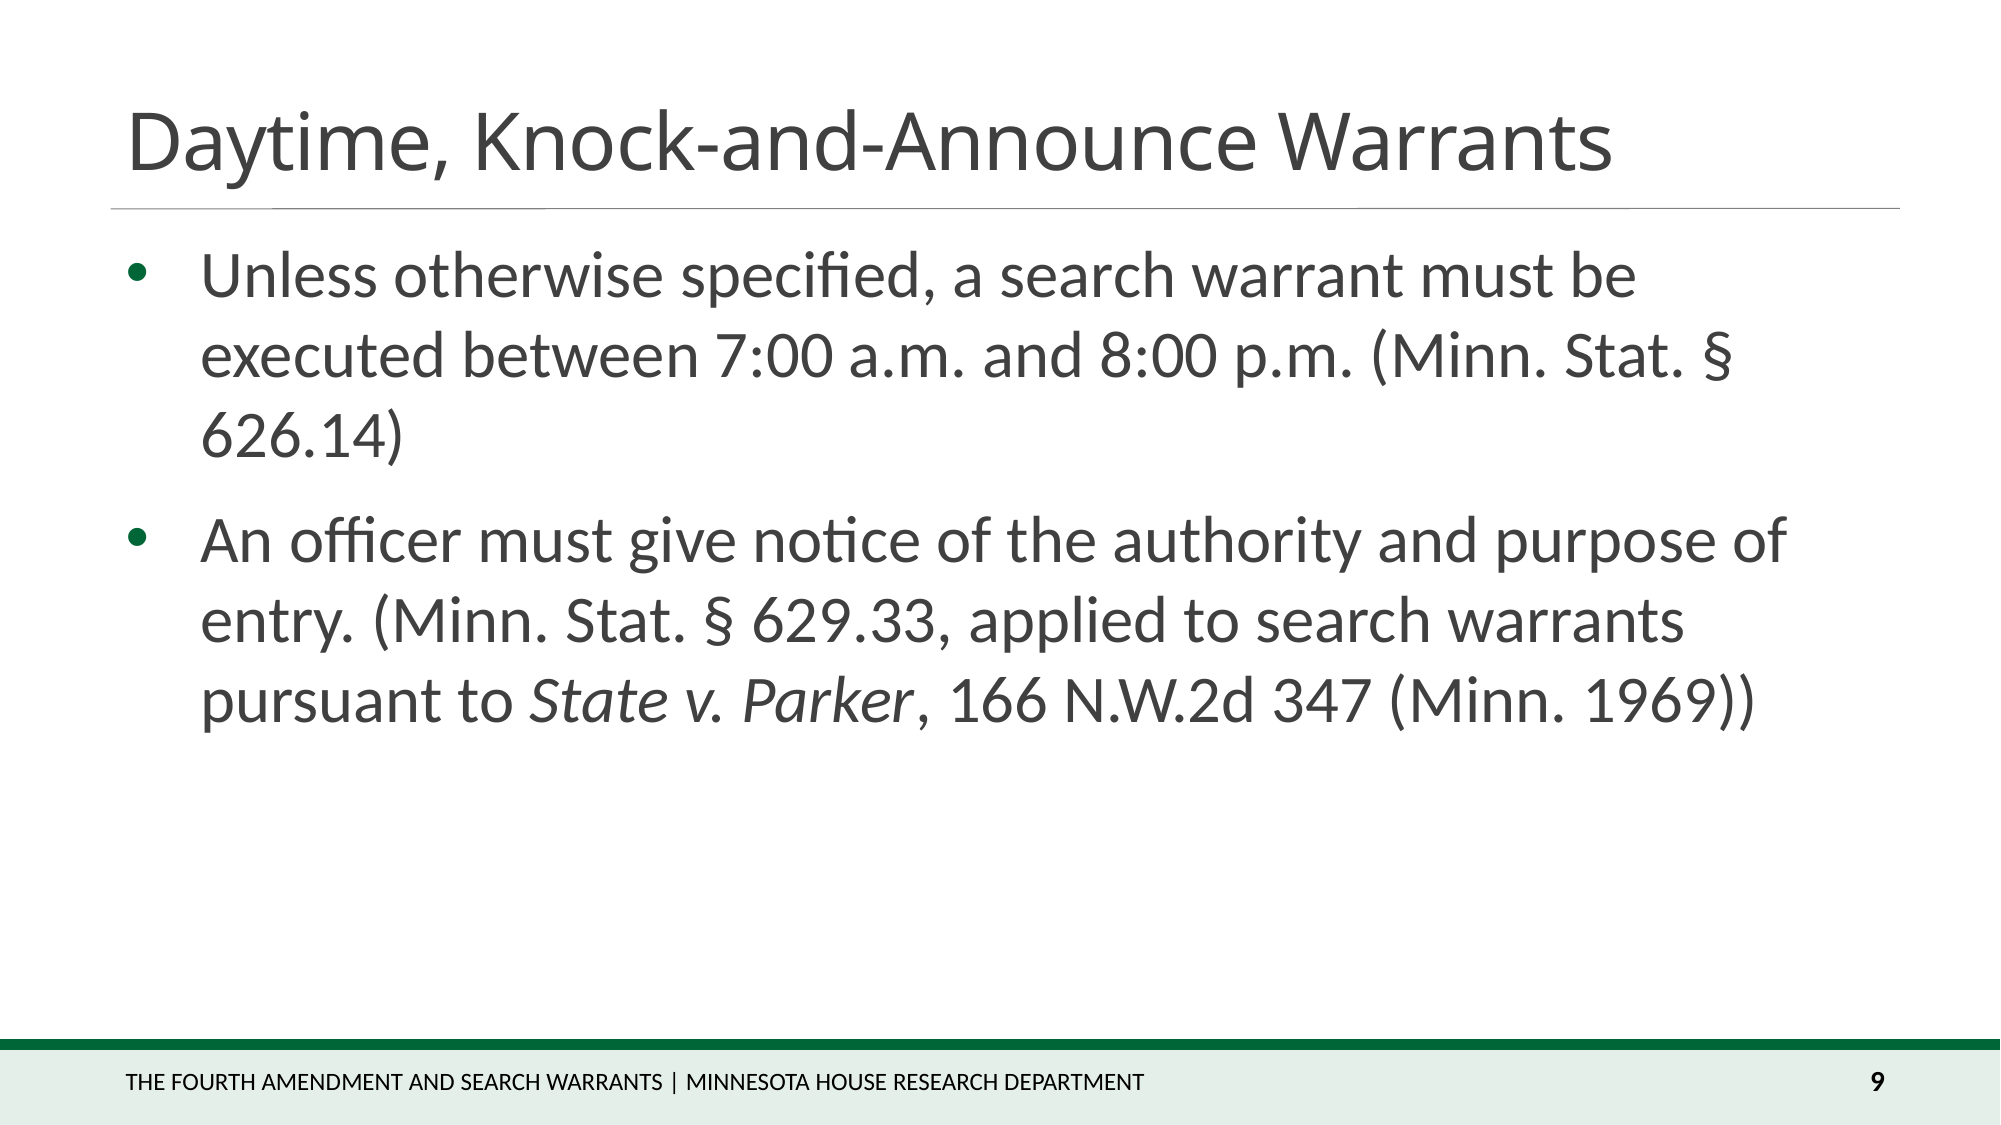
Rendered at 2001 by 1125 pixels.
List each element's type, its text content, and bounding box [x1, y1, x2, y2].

title Daytime, Knock-and-Announce Warrants [110, 47, 1900, 194]
list Unless otherwise specified, a search warrant must be executed between 7:00 a.m. and 8:00 p.m. (Minn. Stat. § 626.14) An officer must give notice of the authority and purpose of entry. (Minn. Stat. § 629.33, applied to search warrants pursuant to State v. Parker, 166 N.W.2d 347 (Minn. 1969)) [110, 223, 1900, 1012]
footer The fourth amendment and search warrants | Minnesota House Research Department [110, 1050, 1177, 1111]
slide_number 9 [1815, 1050, 1900, 1111]
